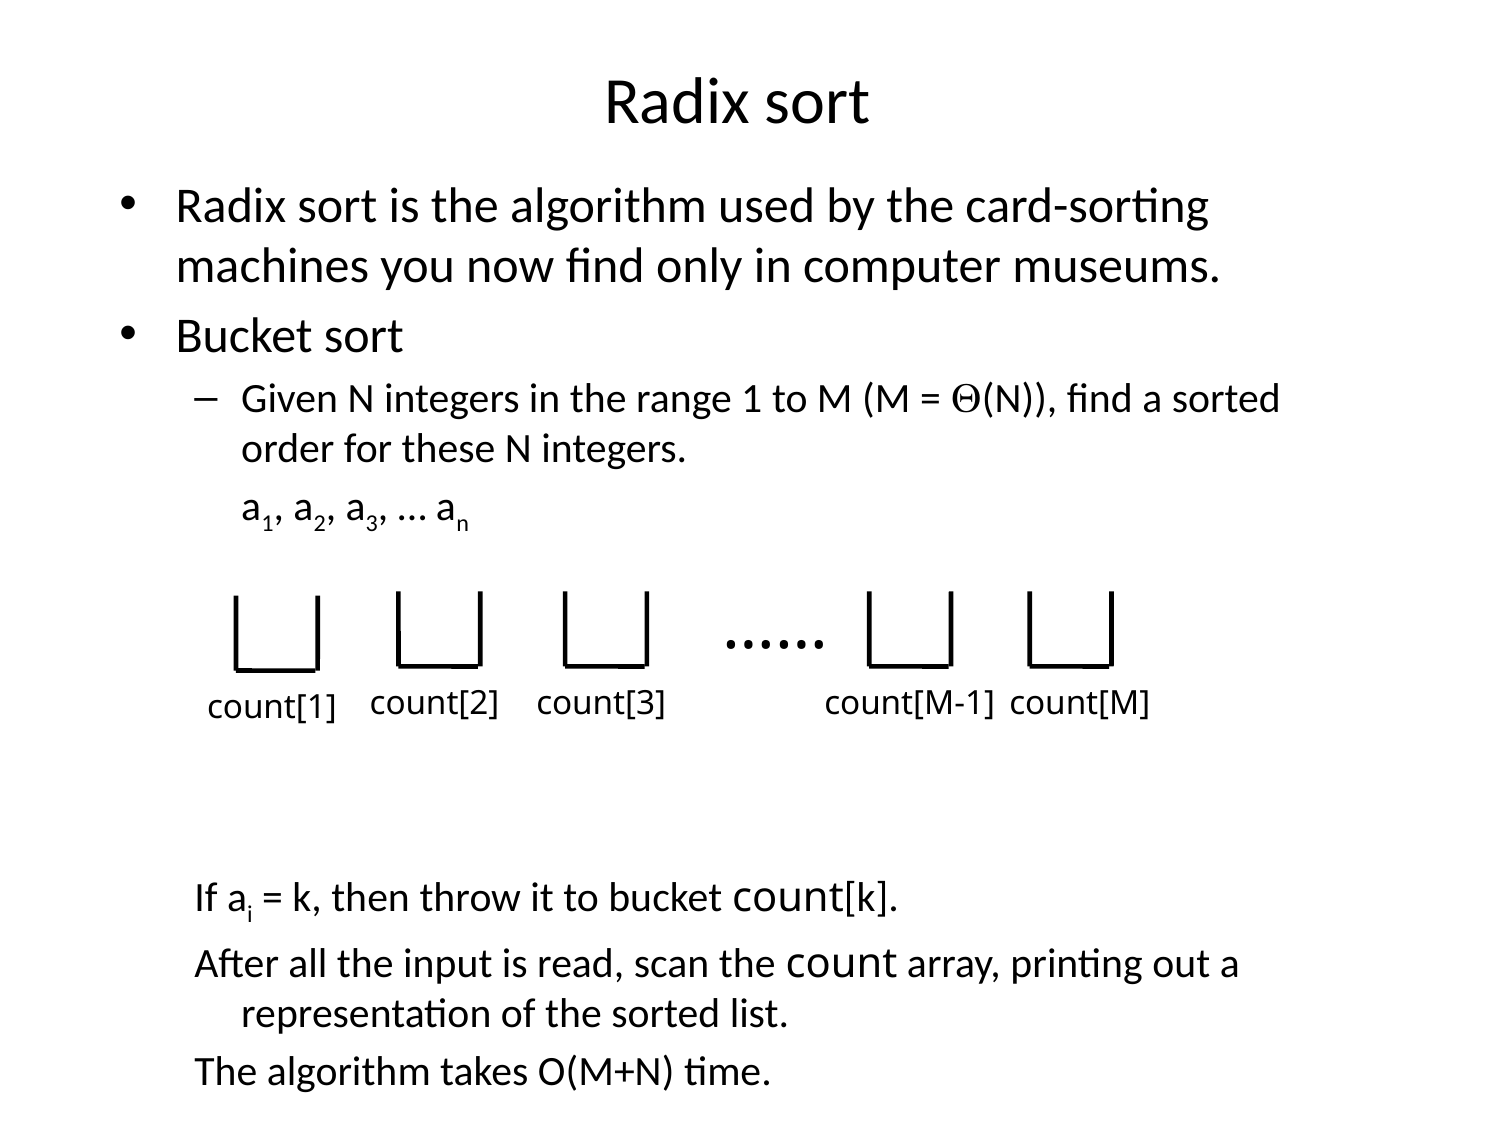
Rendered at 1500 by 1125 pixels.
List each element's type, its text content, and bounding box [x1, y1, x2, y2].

title Radix sort [99, 50, 1375, 145]
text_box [194, 595, 351, 734]
list Radix sort is the algorithm used by the card-sorting machines you now find only in computer museums. Bucket sort Given N integers in the range 1 to M (M = (N)), find a sorted order for these N integers. a1, a2, a3, … an If ai = k, then throw it to bucket count[k]. After all the input is read, scan the count array, printing out a representation of the sorted list. The algorithm takes O(M+N) time. [104, 164, 1380, 1058]
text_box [356, 591, 513, 730]
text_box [523, 591, 680, 730]
text_box count[M] [994, 673, 1166, 729]
text_box …… [708, 574, 844, 670]
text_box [869, 591, 952, 667]
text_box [1029, 591, 1112, 667]
text_box count[M-1] [809, 673, 994, 729]
